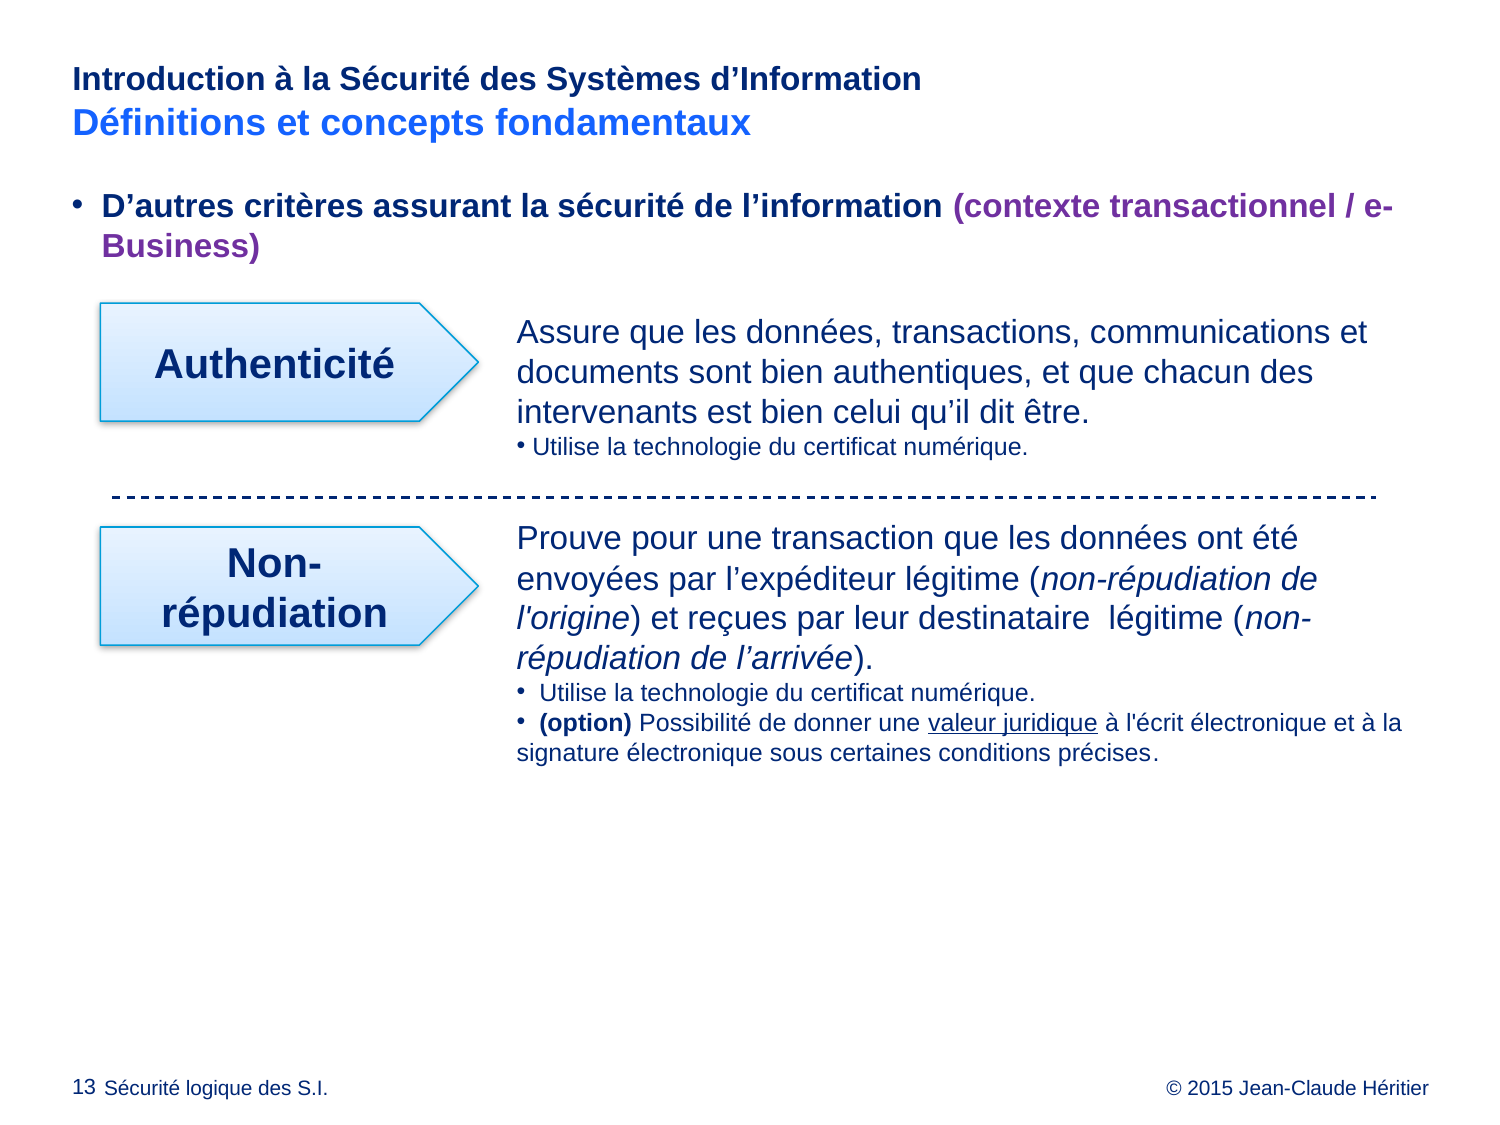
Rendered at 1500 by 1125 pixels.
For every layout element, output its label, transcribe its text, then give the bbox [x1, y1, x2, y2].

text_box Prouve pour une transaction que les données ont été envoyées par l’expéditeur légitime (non-répudiation de l'origine) et reçues par leur destinataire légitime (non-répudiation de l’arrivée). Utilise la technologie du certificat numérique. (option) Possibilité de donner une valeur juridique à l'écrit électronique et à la signature électronique sous certaines conditions précises. [501, 509, 1436, 774]
text_box Non-répudiation [99, 526, 479, 646]
text_box Assure que les données, transactions, communications et documents sont bien authentiques, et que chacun des intervenants est bien celui qu’il dit être. Utilise la technologie du certificat numérique. [501, 303, 1436, 468]
title Introduction à la Sécurité des Systèmes d’Information Définitions et concepts fondamentaux [66, 57, 1449, 162]
text_box Authenticité [99, 302, 479, 422]
list D’autres critères assurant la sécurité de l’information (contexte transactionnel / e-Business) [66, 184, 1448, 244]
